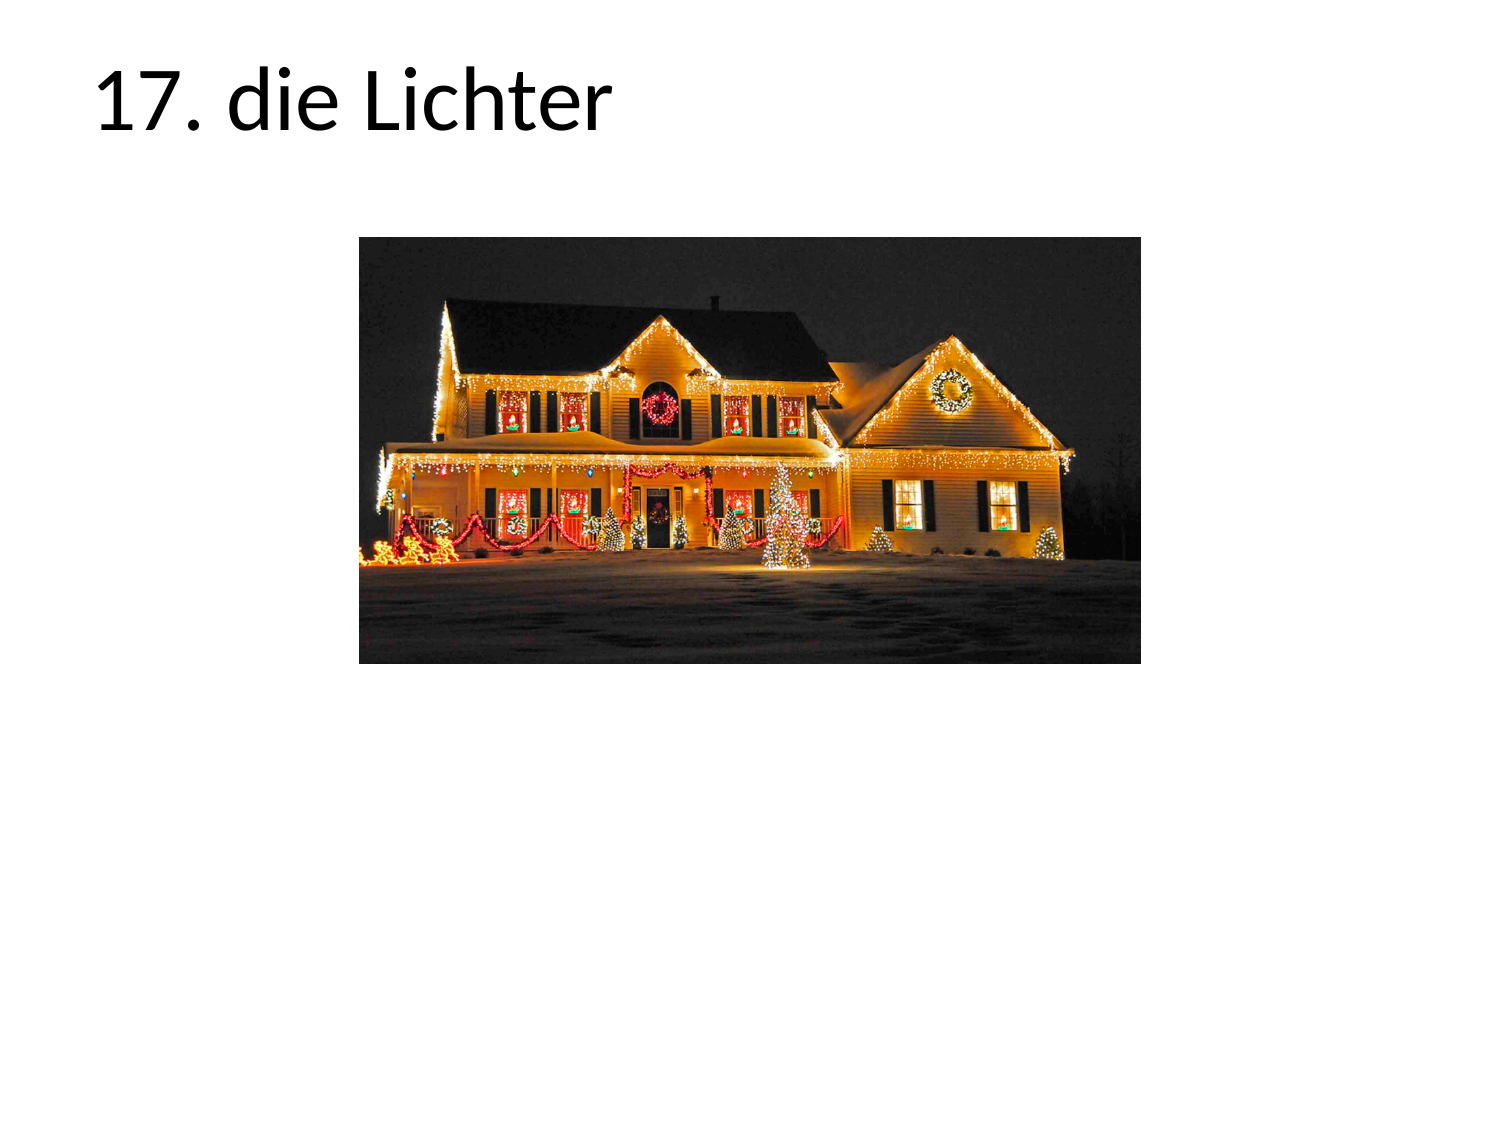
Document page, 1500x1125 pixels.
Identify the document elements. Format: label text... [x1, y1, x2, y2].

title 17. die Lichter [75, 0, 1425, 188]
picture [359, 237, 1141, 665]
